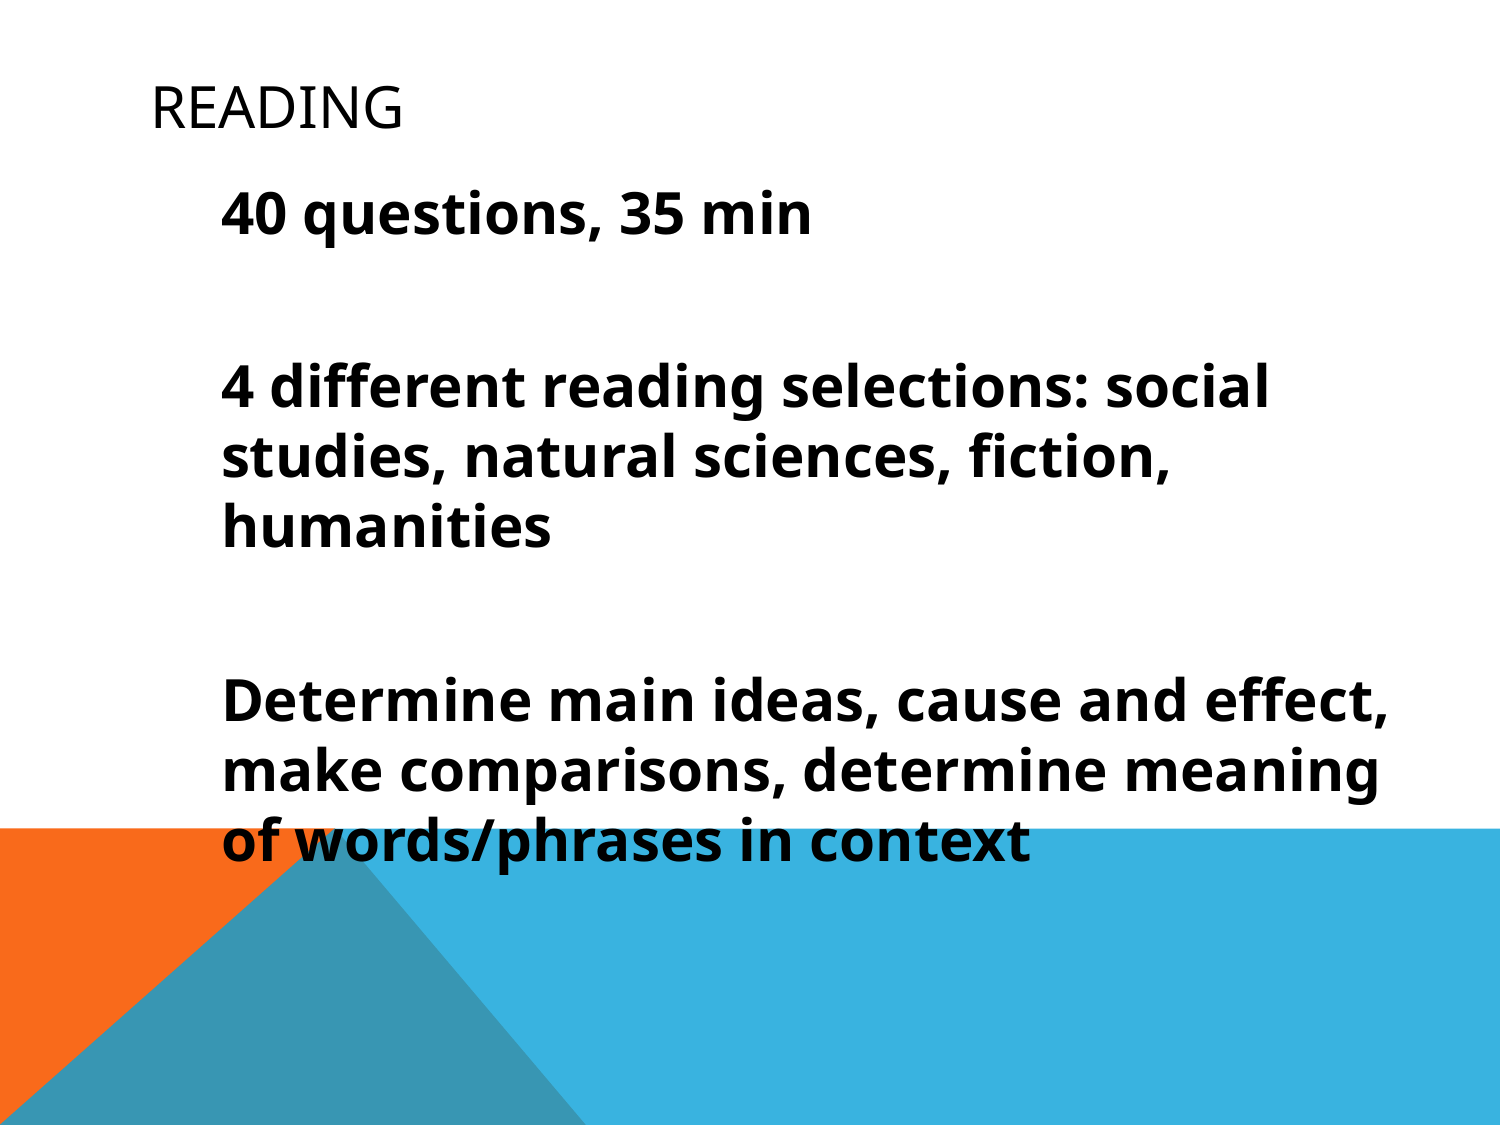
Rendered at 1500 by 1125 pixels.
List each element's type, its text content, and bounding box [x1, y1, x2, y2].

title Reading [135, 60, 1369, 150]
list 40 questions, 35 min 4 different reading selections: social studies, natural sciences, fiction, humanities Determine main ideas, cause and effect, make comparisons, determine meaning of words/phrases in context [205, 168, 1440, 756]
